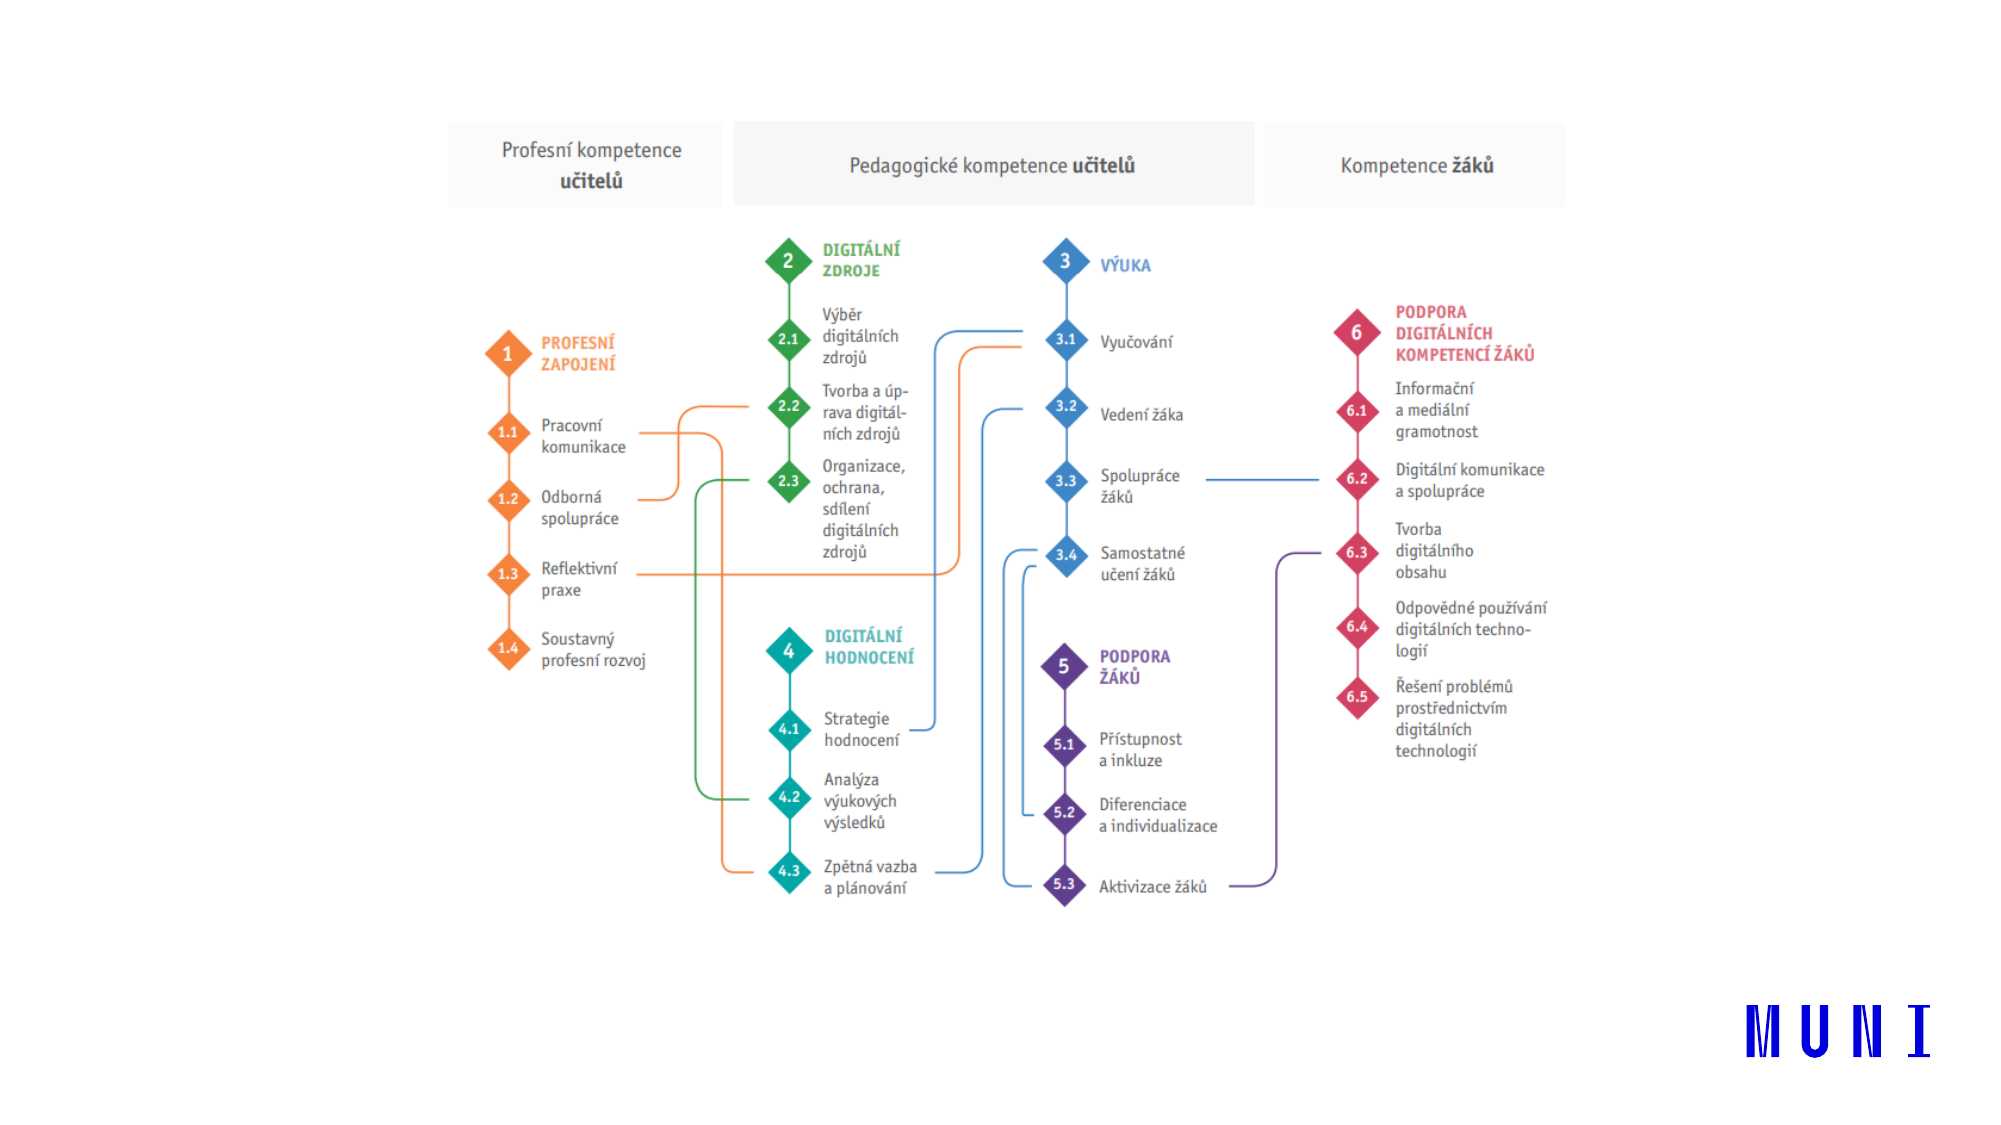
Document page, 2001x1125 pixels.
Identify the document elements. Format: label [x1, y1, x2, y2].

list [435, 113, 1565, 957]
